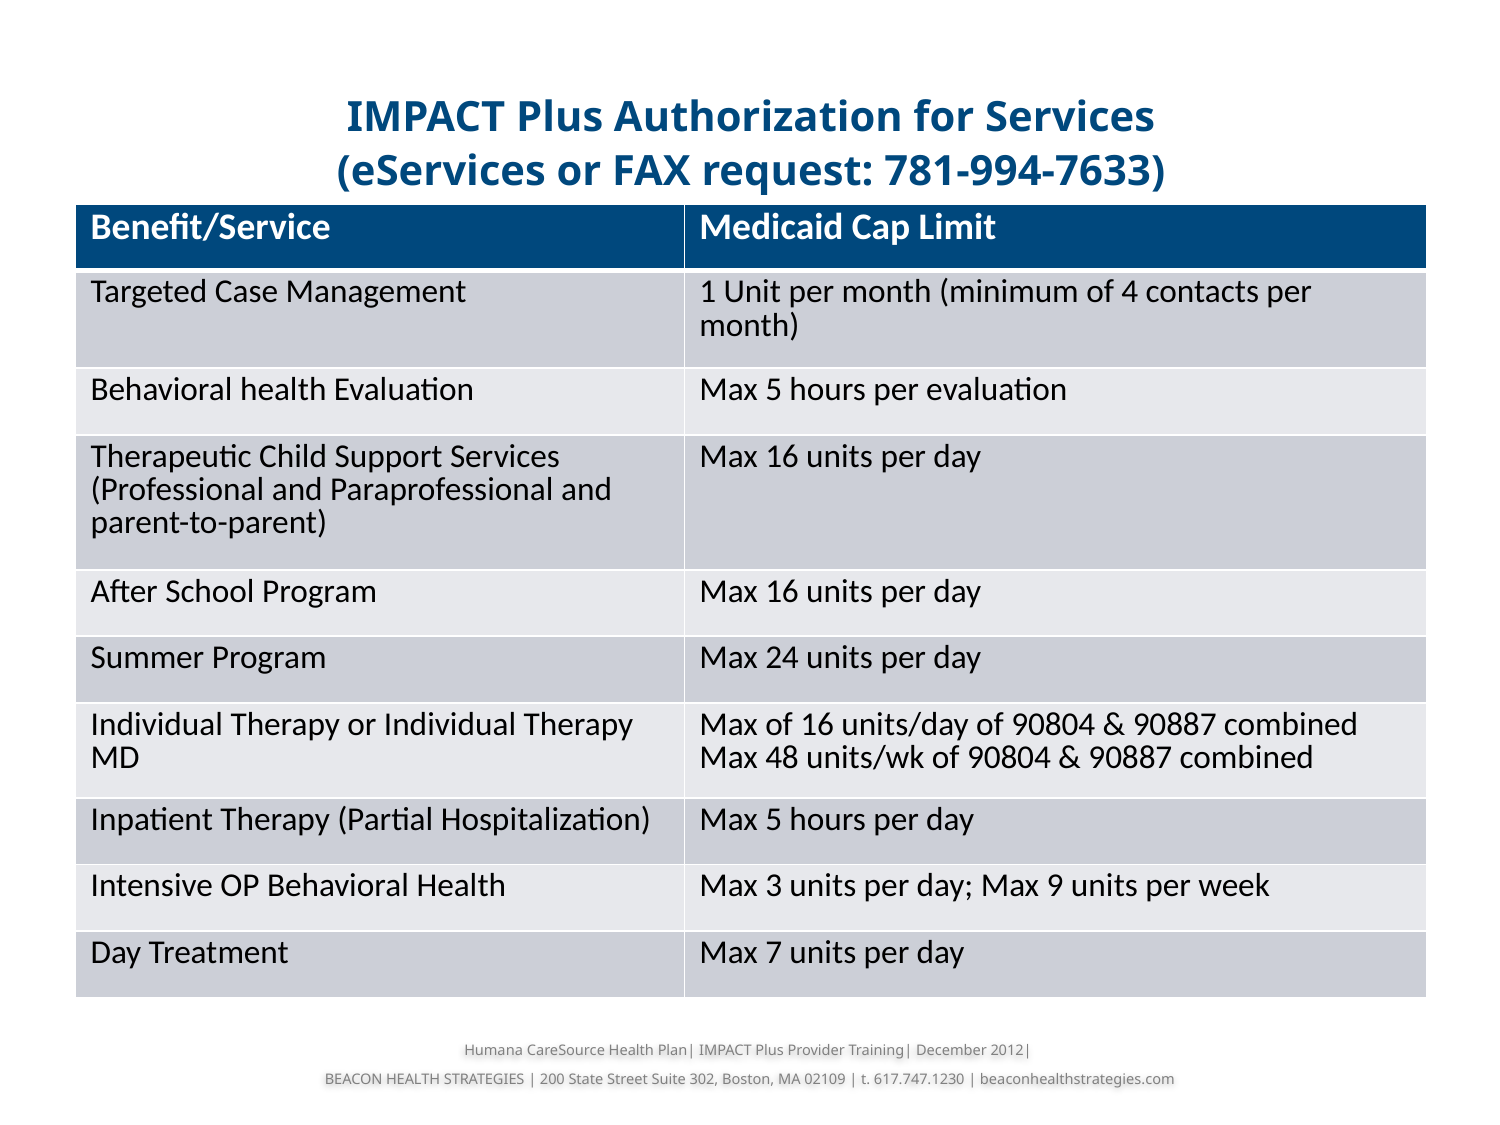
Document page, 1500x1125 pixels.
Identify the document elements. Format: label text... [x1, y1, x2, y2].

table_cell Individual Therapy or Individual Therapy MD [76, 704, 684, 797]
table_cell Max 5 hours per day [685, 799, 1426, 864]
table_cell Max 5 hours per evaluation [685, 369, 1426, 434]
table_cell Day Treatment [76, 932, 684, 997]
table_cell Max 24 units per day [685, 637, 1426, 702]
table_cell Max 7 units per day [685, 932, 1426, 997]
table_cell Max 3 units per day; Max 9 units per week [685, 865, 1426, 930]
table_cell Max 16 units per day [685, 571, 1426, 635]
table_cell Summer Program [76, 637, 684, 702]
table_cell 1 Unit per month (minimum of 4 contacts per month) [685, 273, 1426, 367]
table_cell Intensive OP Behavioral Health [76, 865, 684, 930]
table_cell Inpatient Therapy (Partial Hospitalization) [76, 799, 684, 864]
title IMPACT Plus Authorization for Services (eServices or FAX request: 781-994-7633) [75, 85, 1428, 203]
table_cell Behavioral health Evaluation [76, 369, 684, 434]
table_cell Therapeutic Child Support Services (Professional and Paraprofessional and parent-to-parent) [76, 436, 684, 569]
table_header Benefit/Service [76, 205, 684, 268]
table_cell After School Program [76, 571, 684, 635]
table_header Medicaid Cap Limit [685, 205, 1426, 268]
table_cell Max of 16 units/day of 90804 & 90887 combined Max 48 units/wk of 90804 & 90887 combined [685, 704, 1426, 797]
table_cell Max 16 units per day [685, 436, 1426, 569]
table_cell Targeted Case Management [76, 273, 684, 367]
